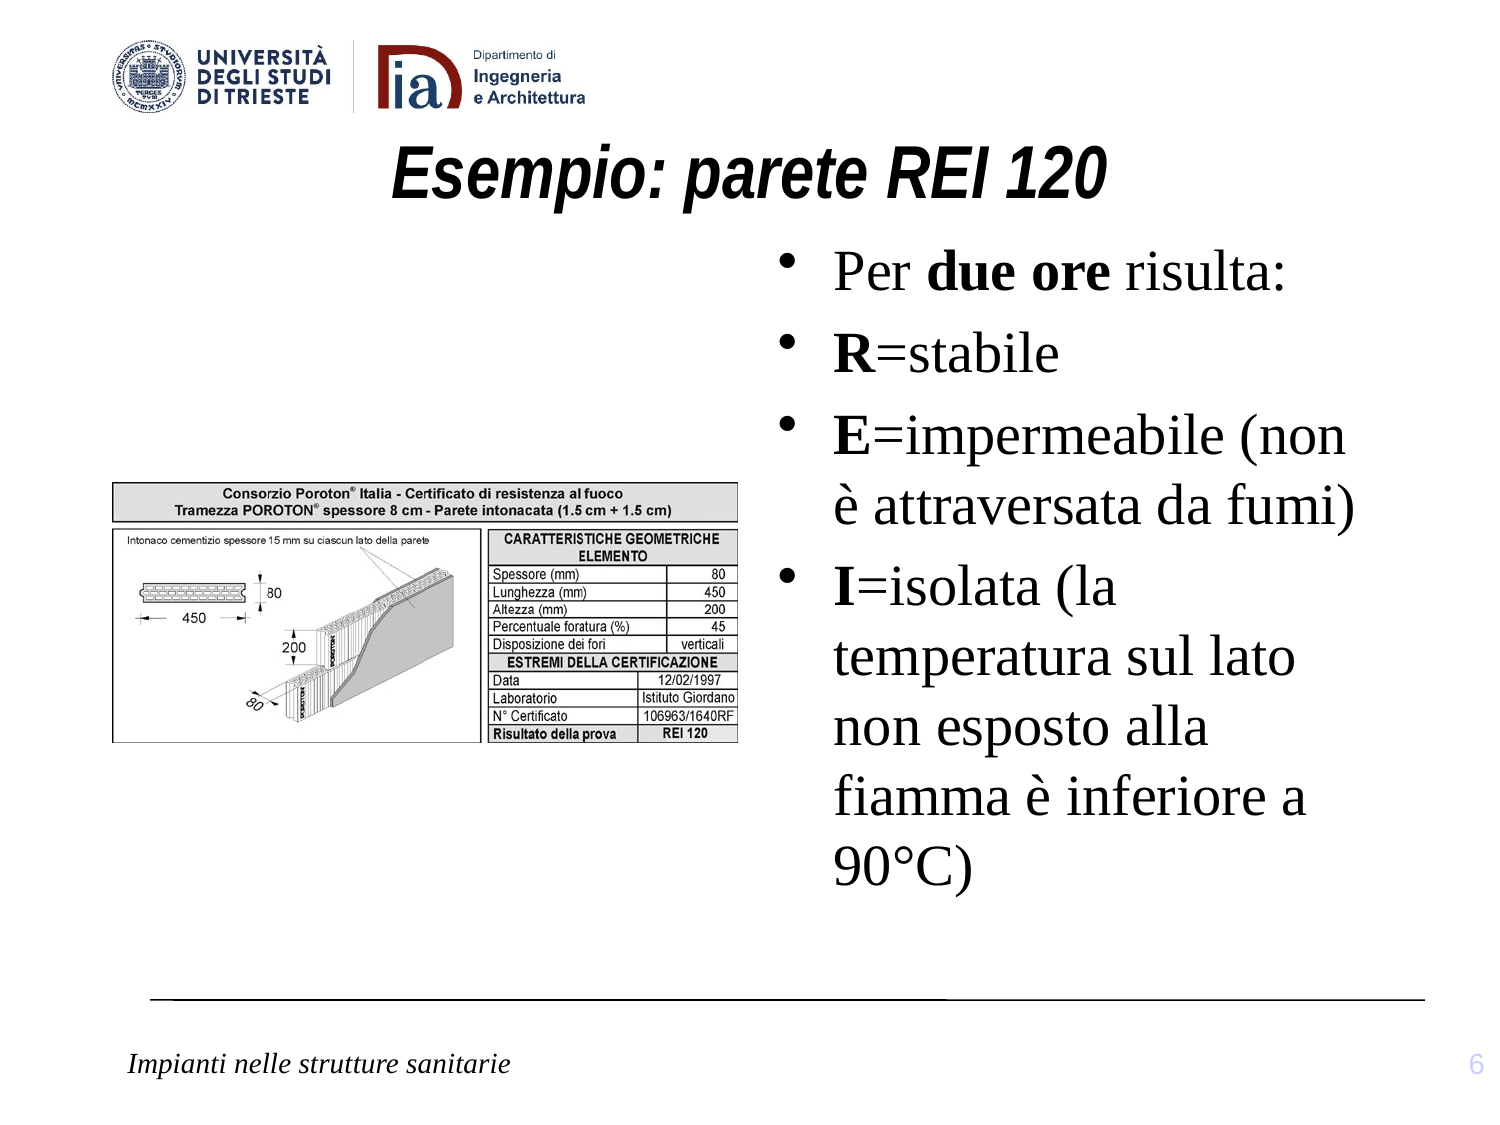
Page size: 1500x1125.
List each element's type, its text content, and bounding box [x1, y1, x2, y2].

picture [112, 40, 585, 113]
slide_number 6 [1187, 1024, 1500, 1101]
list Per due ore risulta: R=stabile E=impermeabile (non è attraversata da fumi) I=isolata (la temperatura sul lato non esposto alla fiamma è inferiore a 90°C) [762, 224, 1388, 1000]
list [112, 481, 738, 744]
title Esempio: parete REI 120 [112, 125, 1388, 213]
